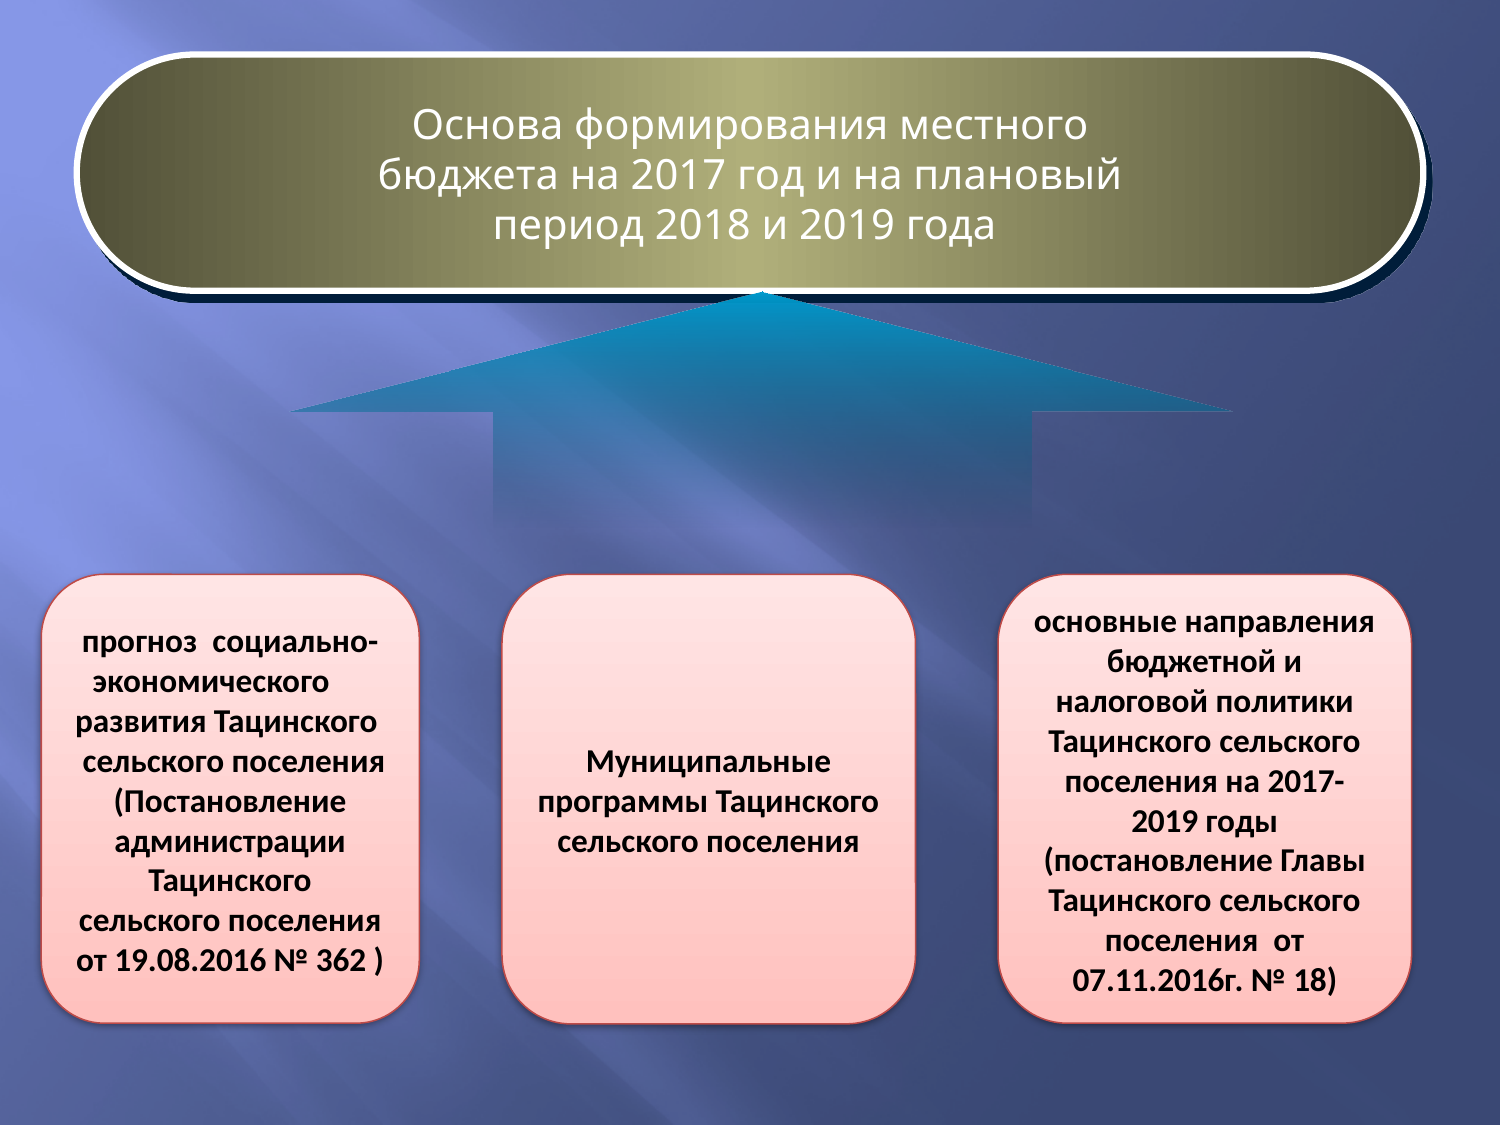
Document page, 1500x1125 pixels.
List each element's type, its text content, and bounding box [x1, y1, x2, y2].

text_box [289, 291, 1235, 528]
text_box основные направления бюджетной и налоговой политики Тацинского сельского поселения на 2017-2019 годы (постановление Главы Тацинского сельского поселения от 07.11.2016г. № 18) [998, 574, 1412, 1024]
text_box Основа формирования местного бюджета на 2017 год и на плановый период 2018 и 2019 года [76, 54, 1424, 291]
text_box прогноз социально-экономического развития Тацинского сельского поселения (Постановление администрации Тацинского сельского поселения от 19.08.2016 № 362 ) [41, 574, 420, 1024]
text_box Муниципальные программы Тацинского сельского поселения [501, 574, 916, 1024]
